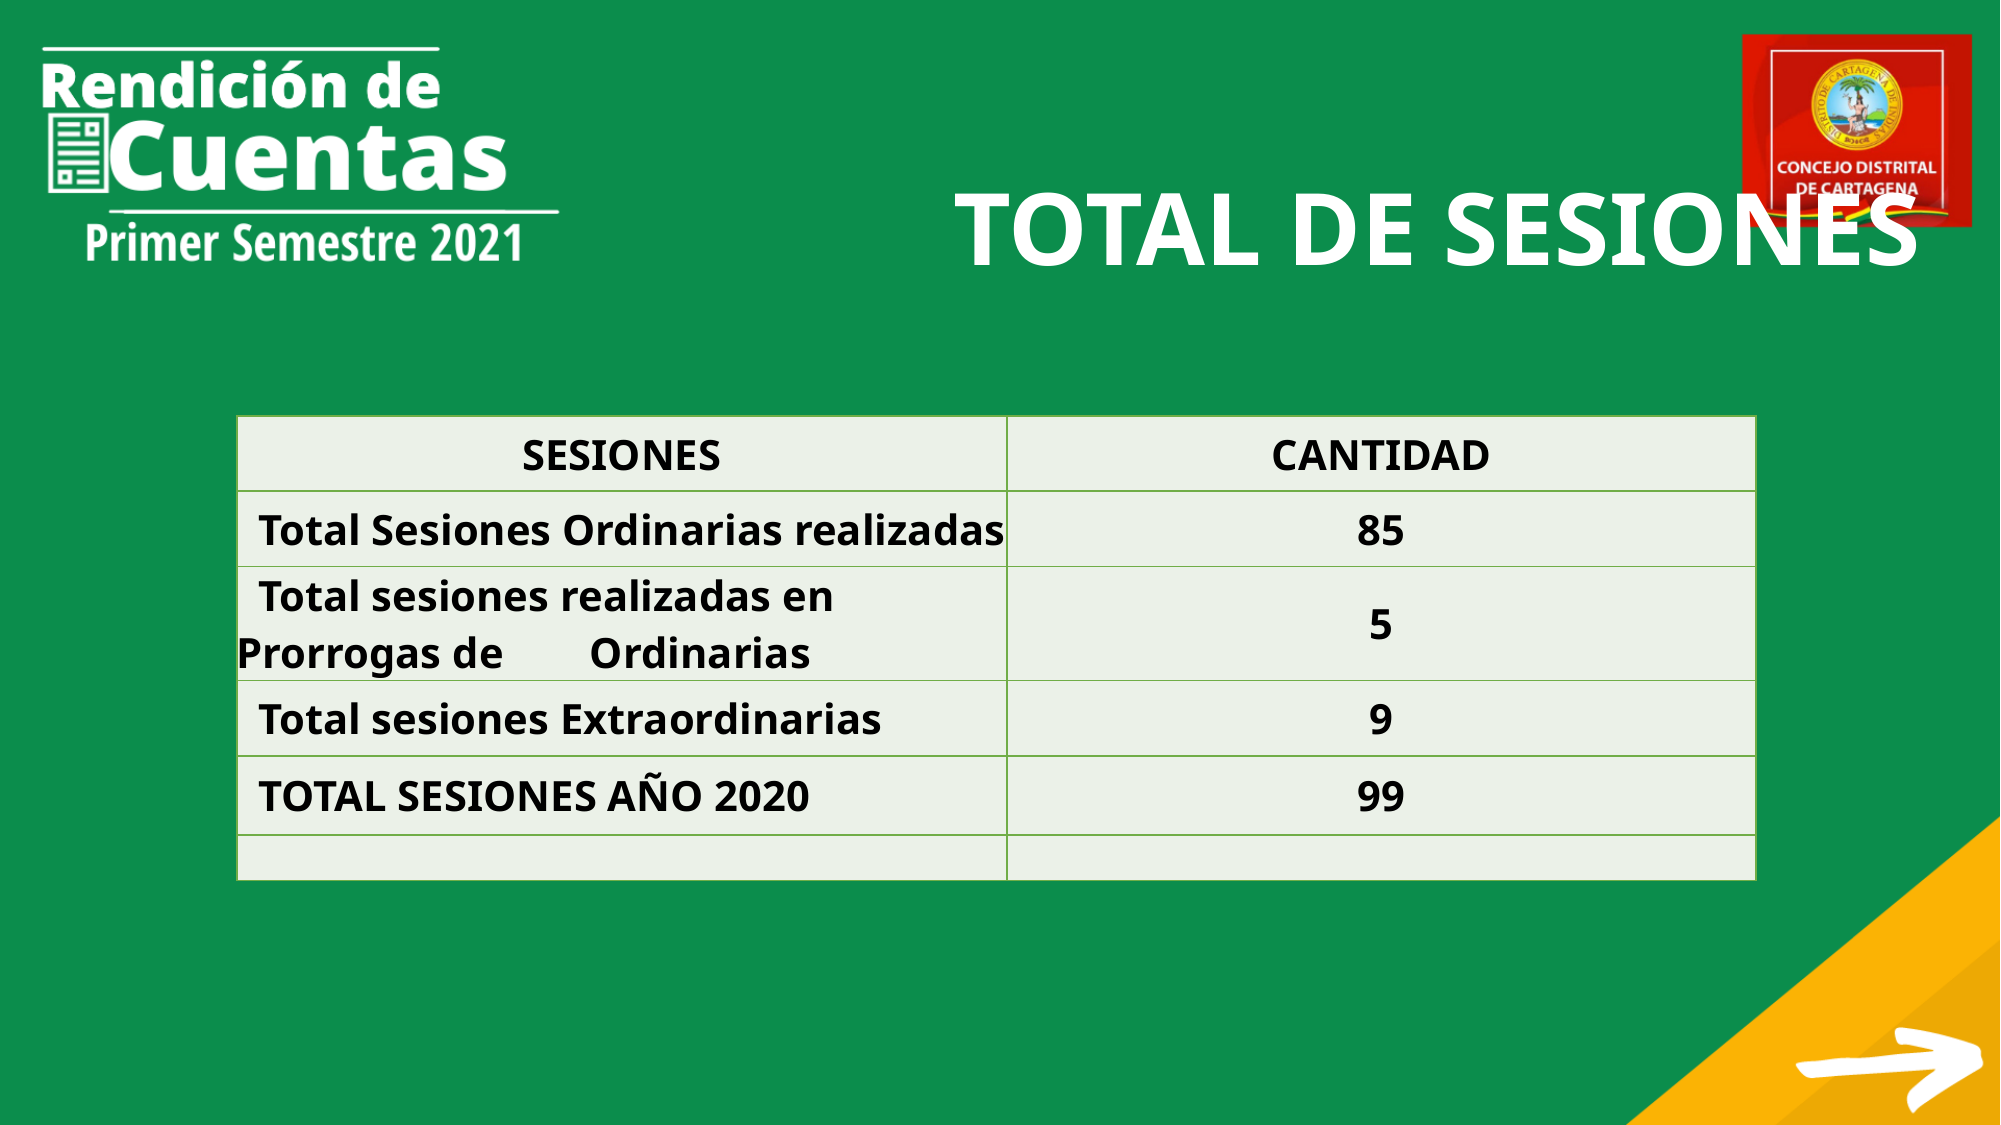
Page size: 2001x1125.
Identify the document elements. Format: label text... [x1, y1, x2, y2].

picture [0, 0, 2000, 1125]
table_cell 85 [1008, 492, 1755, 566]
table_cell TOTAL SESIONES AÑO 2020 [238, 757, 1006, 834]
table_cell 9 [1008, 681, 1755, 755]
table_cell [238, 836, 1006, 880]
table_cell Total sesiones realizadas en Prorrogas de Ordinarias [238, 567, 1006, 680]
table_cell Total Sesiones Ordinarias realizadas [238, 492, 1006, 566]
table_header CANTIDAD [1008, 417, 1755, 490]
table_cell Total sesiones Extraordinarias [238, 681, 1006, 755]
title TOTAL DE SESIONES [938, 124, 1941, 342]
table_header SESIONES [238, 417, 1006, 490]
table_cell [1008, 836, 1755, 880]
table_cell 5 [1008, 567, 1755, 680]
table_cell 99 [1008, 757, 1755, 834]
